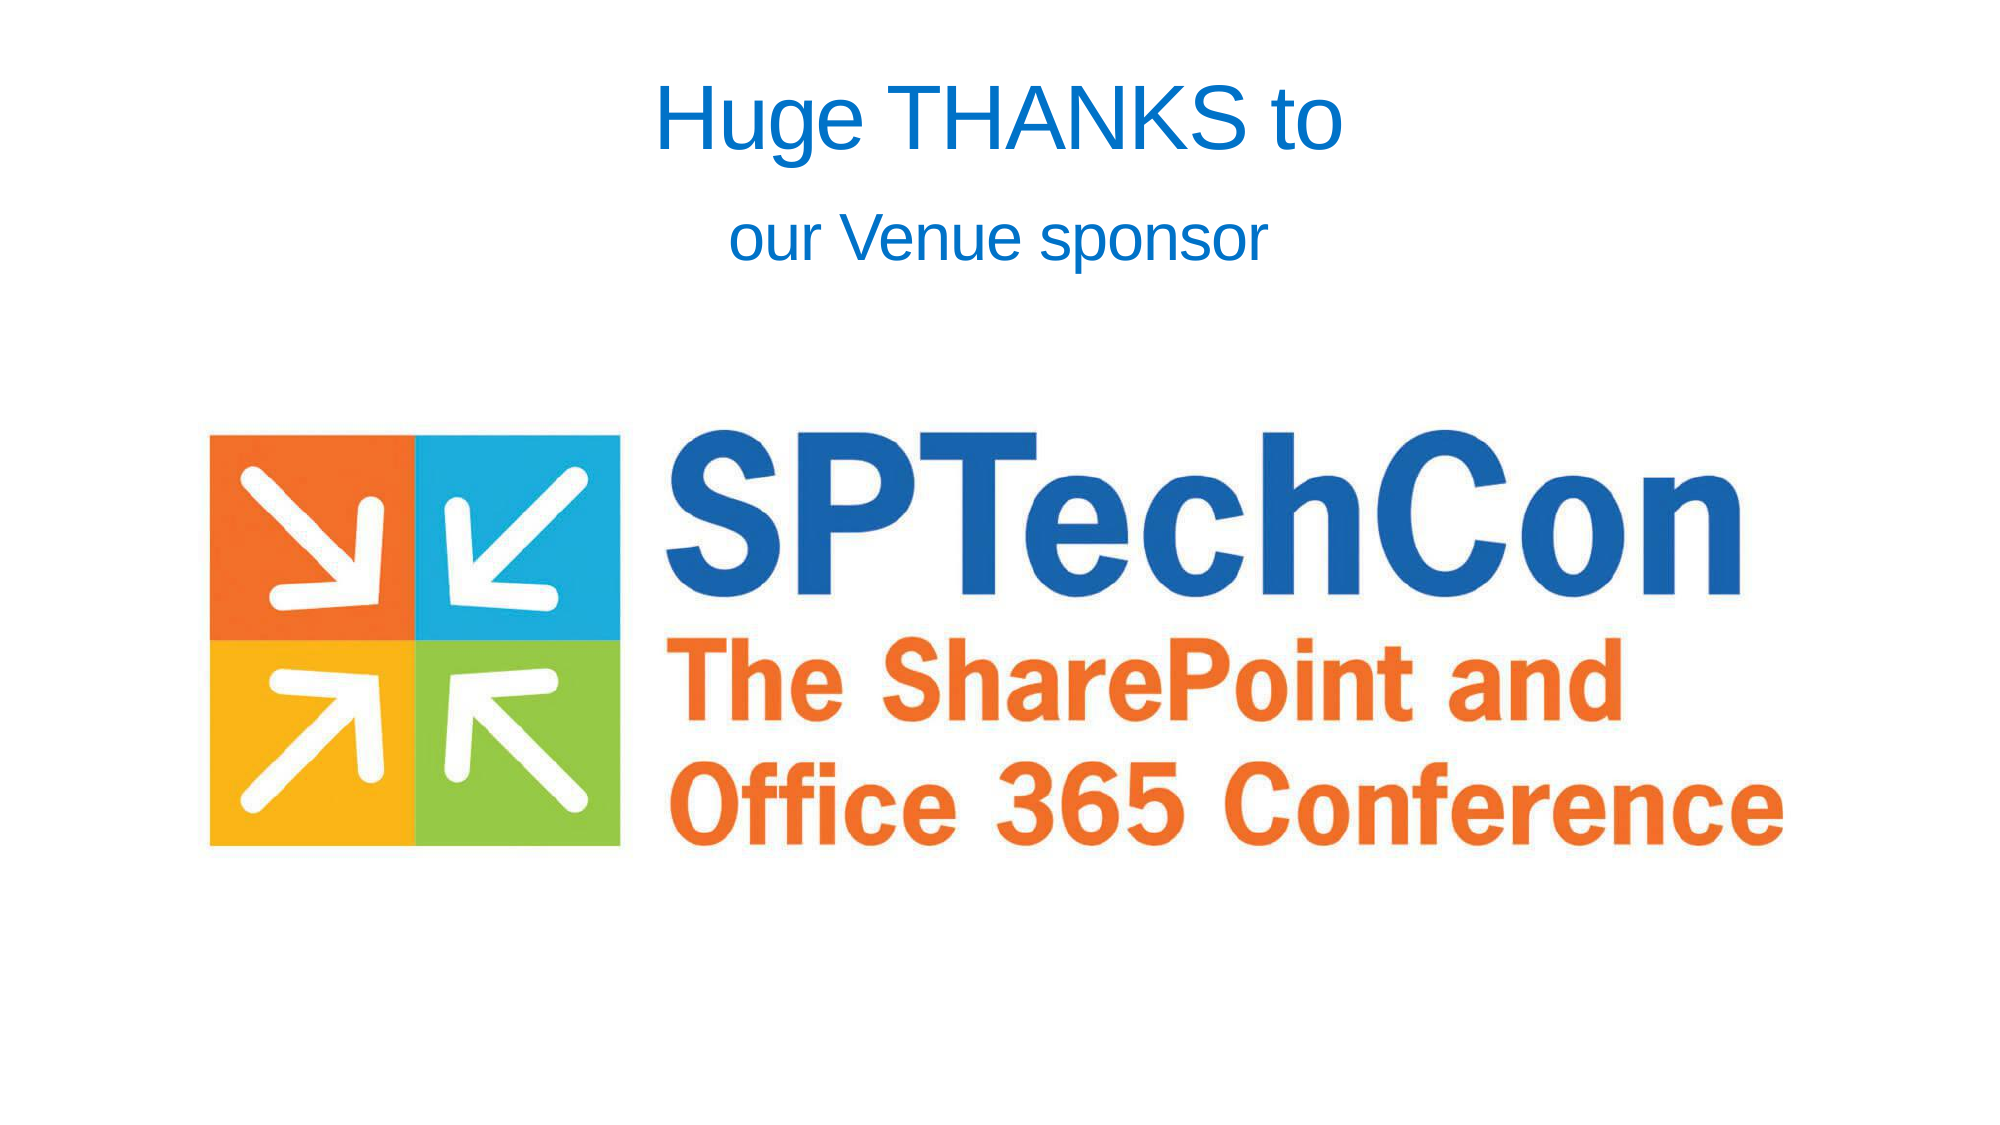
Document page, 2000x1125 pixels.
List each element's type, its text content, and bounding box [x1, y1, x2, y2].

text_box our Venue sponsor [99, 195, 1900, 274]
picture [182, 406, 1817, 868]
